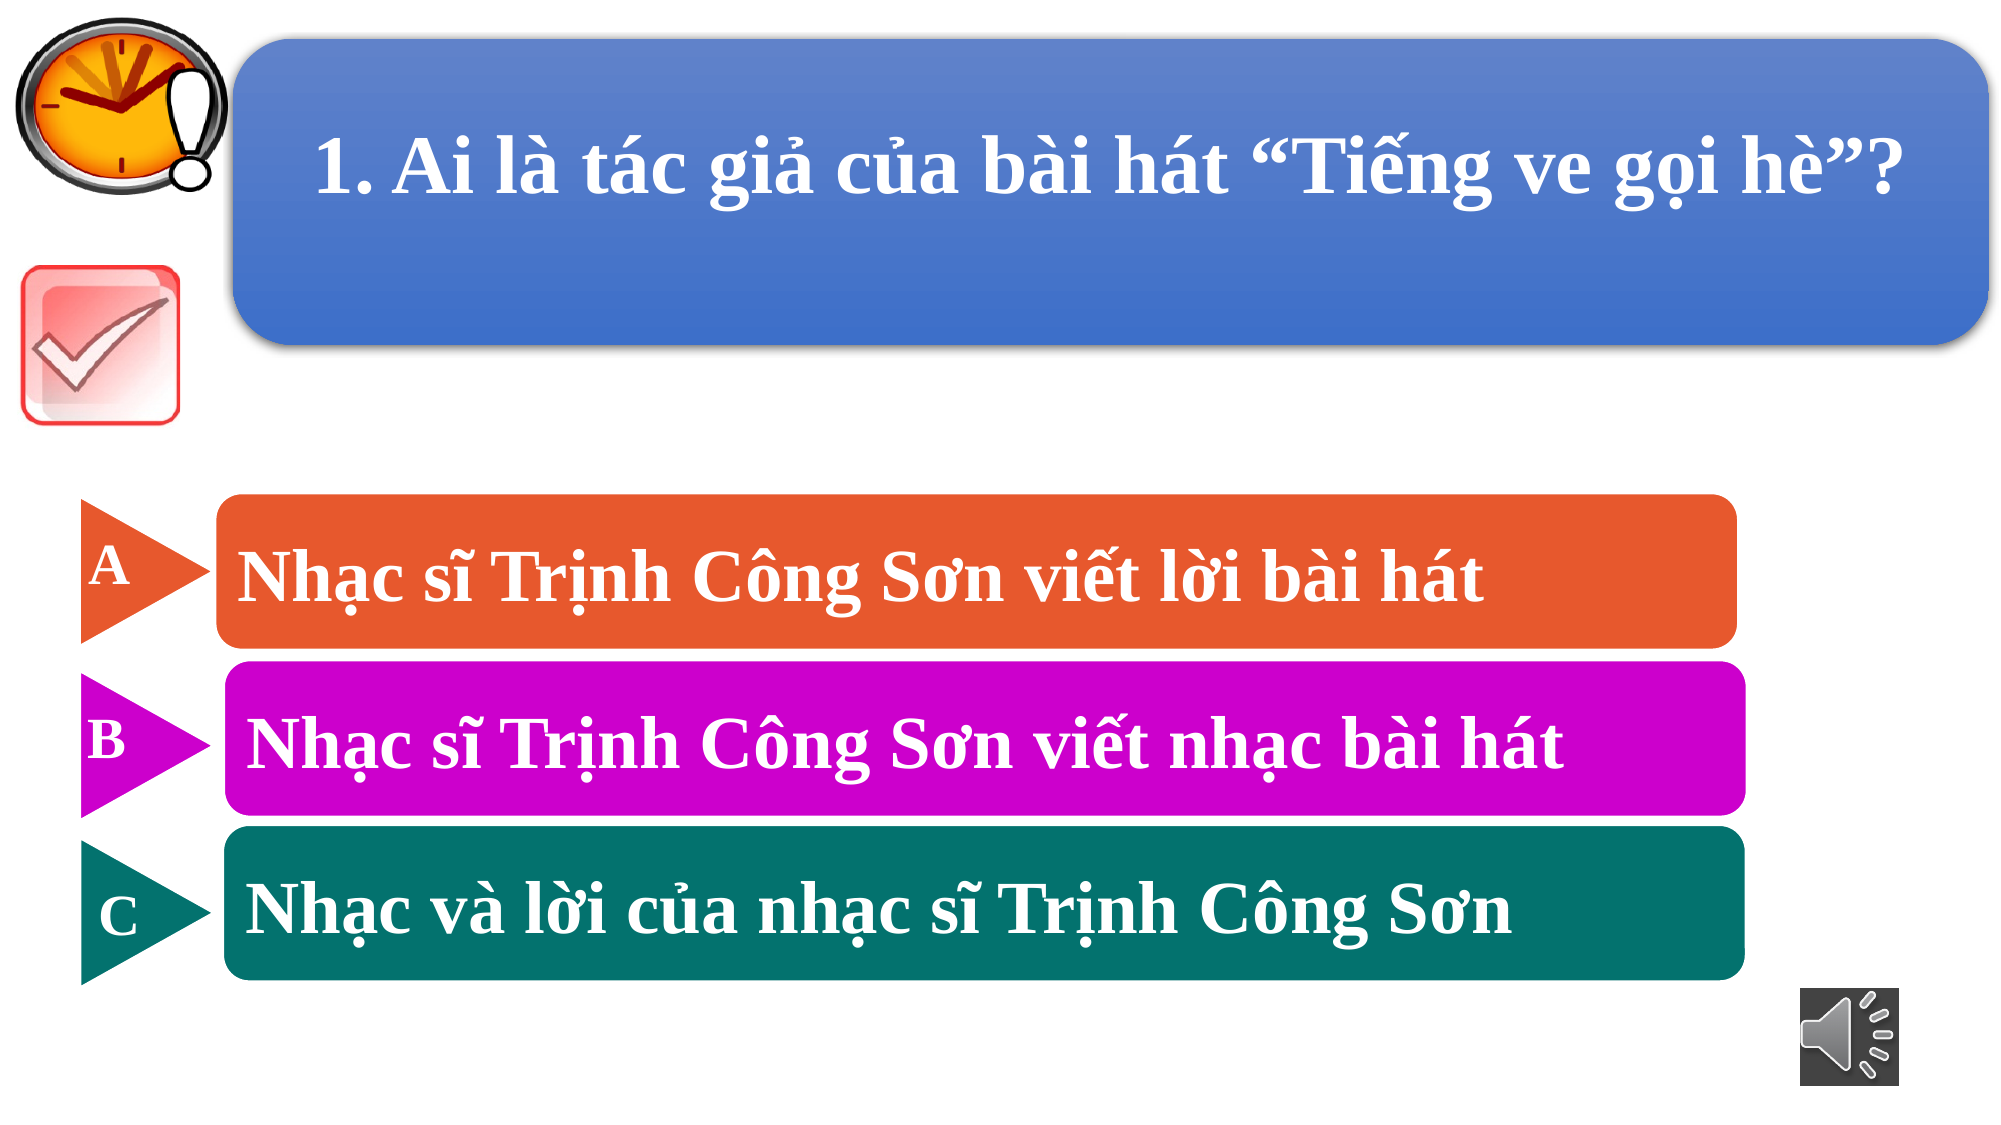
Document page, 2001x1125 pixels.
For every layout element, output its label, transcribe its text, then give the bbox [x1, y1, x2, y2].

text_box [71, 493, 1738, 650]
text_box 1. Ai là tác giả của bài hát “Tiếng ve gọi hè”? [232, 38, 1990, 345]
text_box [68, 660, 1747, 821]
picture [17, 265, 181, 430]
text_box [80, 825, 1746, 988]
picture [1799, 987, 1900, 1088]
picture [14, 16, 231, 196]
